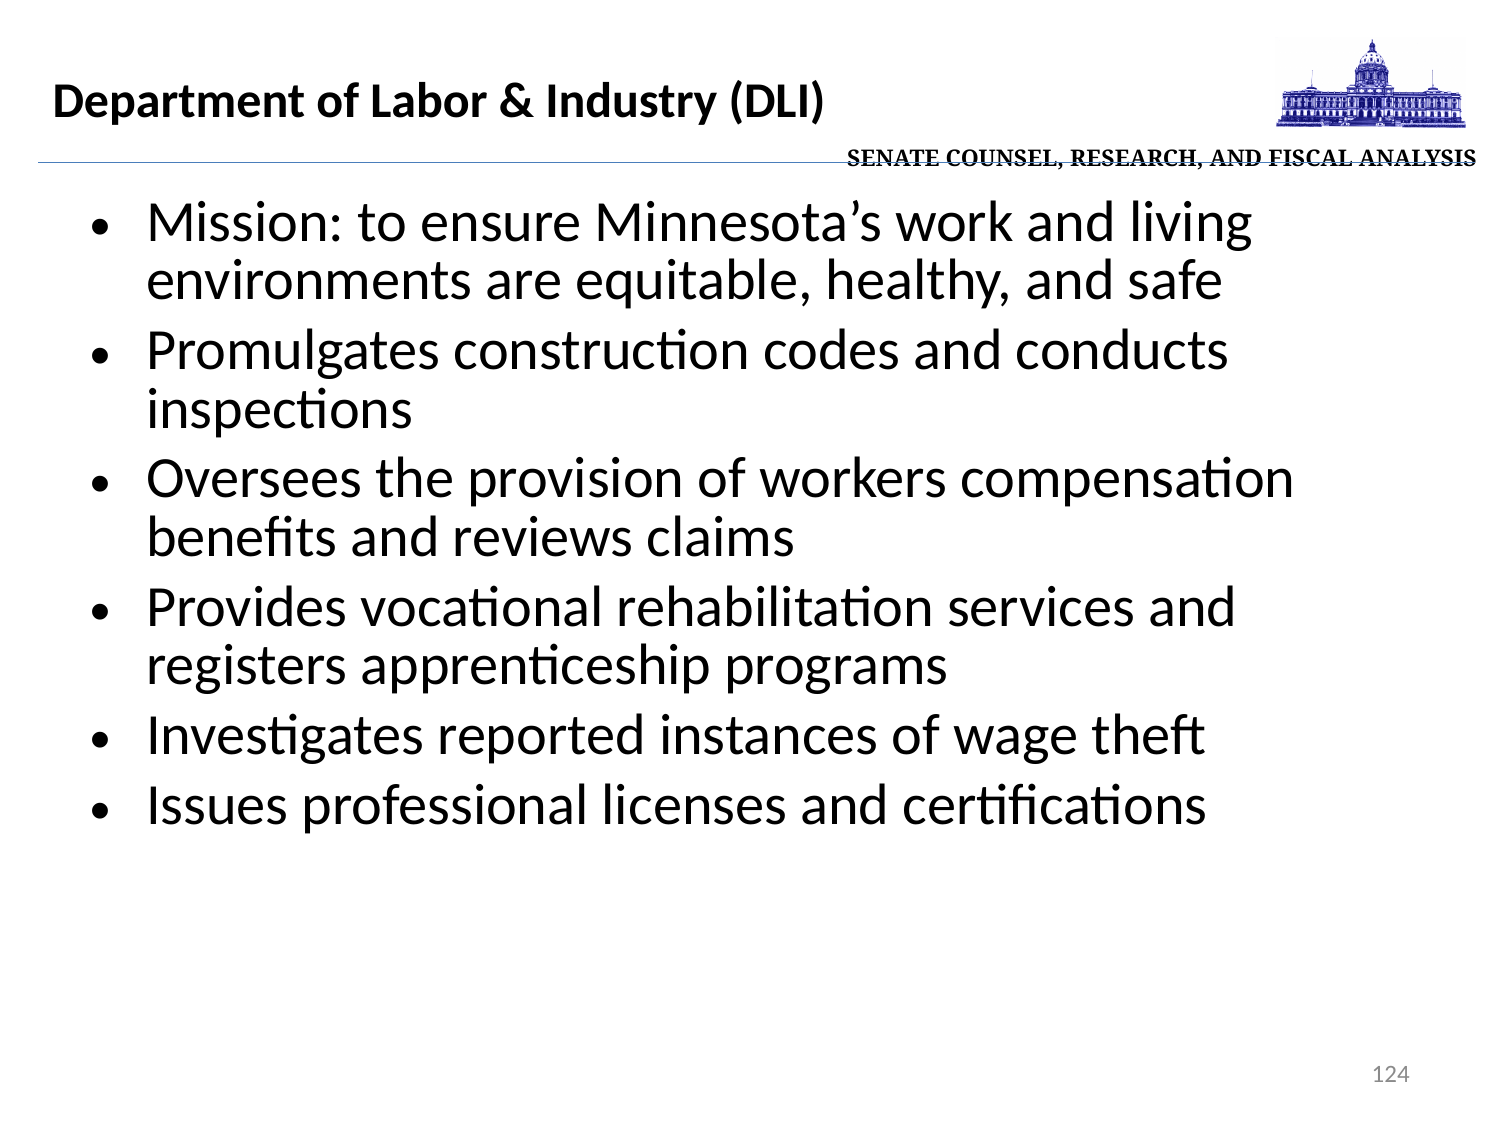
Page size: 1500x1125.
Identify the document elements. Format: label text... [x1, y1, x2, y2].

slide_number 124 [1074, 1042, 1425, 1103]
title Department of Labor & Industry (DLI) [37, 48, 1225, 162]
table_header Senate Counsel, Research, and Fiscal Analysis [0, 0, 1500, 222]
text_box Mission: to ensure Minnesota’s work and living environments are equitable, healthy, and safe Promulgates construction codes and conducts inspections Oversees the provision of workers compensation benefits and reviews claims Provides vocational rehabilitation services and registers apprenticeship programs Investigates reported instances of wage theft Issues professional licenses and certifications [74, 190, 1425, 1041]
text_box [1274, 37, 1466, 129]
